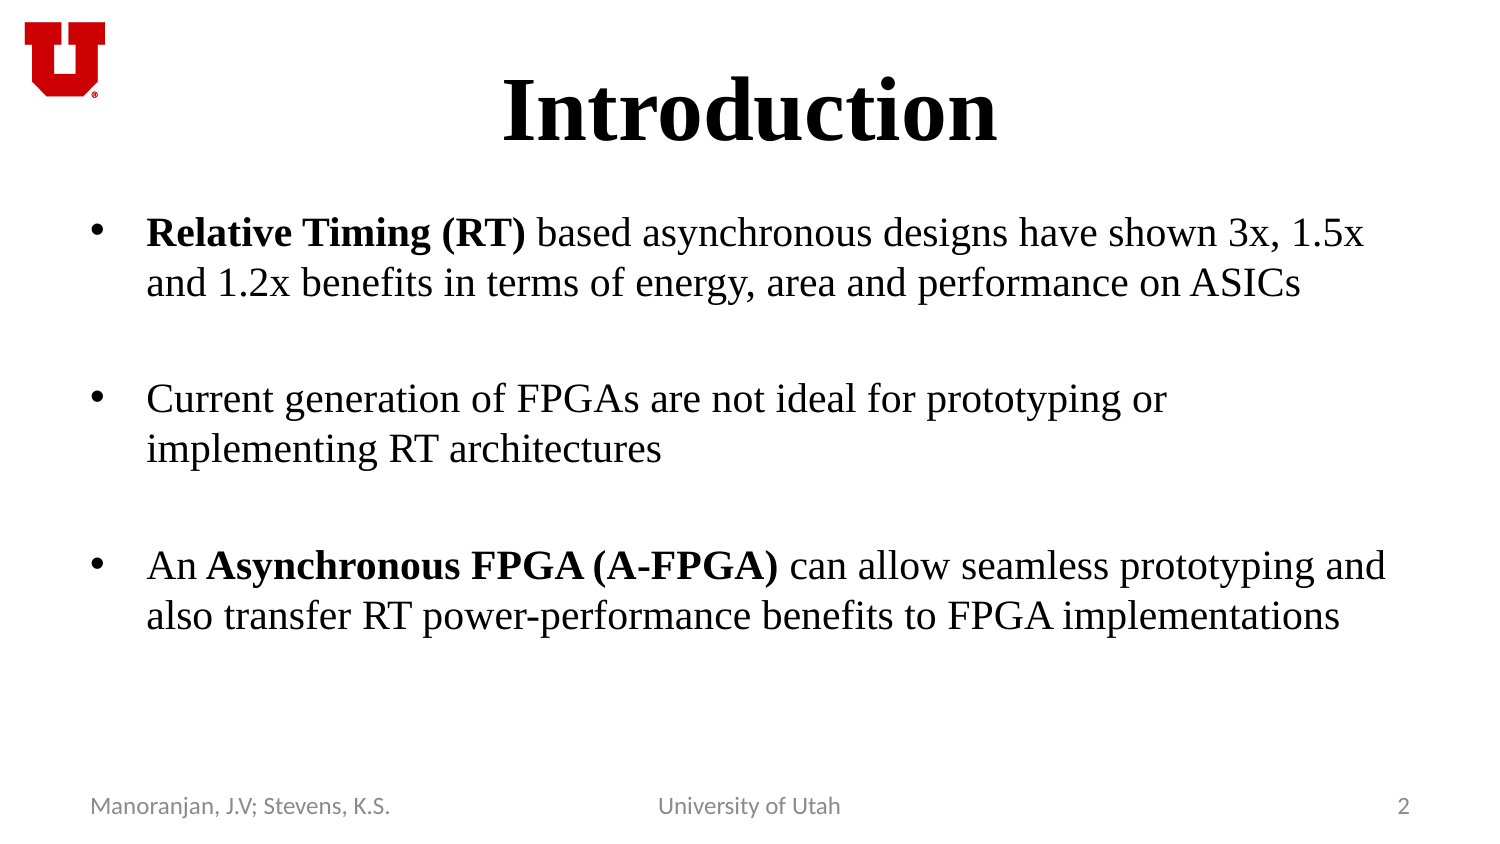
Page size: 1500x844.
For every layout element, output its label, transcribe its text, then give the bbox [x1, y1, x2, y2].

footer University of Utah [512, 782, 988, 827]
slide_number 2 [1074, 782, 1425, 827]
slide_number Manoranjan, J.V; Stevens, K.S. [75, 782, 425, 827]
list Relative Timing (RT) based asynchronous designs have shown 3x, 1.5x and 1.2x benefits in terms of energy, area and performance on ASICs Current generation of FPGAs are not ideal for prototyping or implementing RT architectures An Asynchronous FPGA (A-FPGA) can allow seamless prototyping and also transfer RT power-performance benefits to FPGA implementations [75, 196, 1425, 754]
title Introduction [75, 33, 1425, 175]
